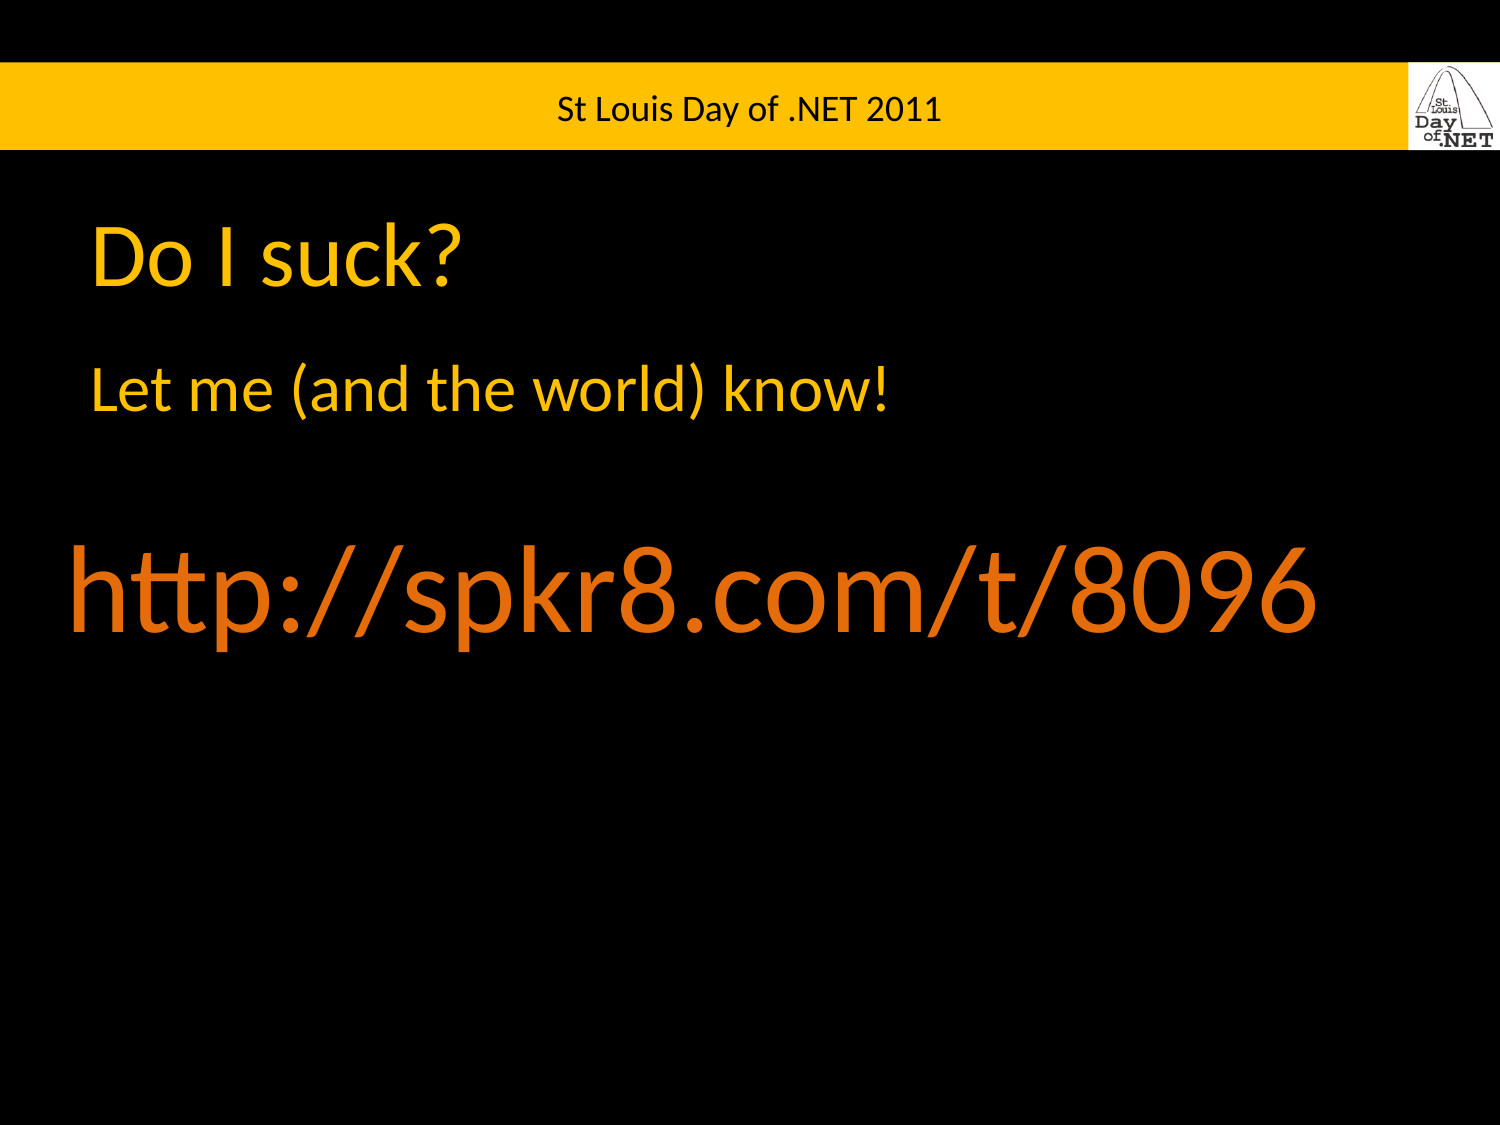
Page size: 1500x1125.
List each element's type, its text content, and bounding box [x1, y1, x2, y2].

text_box http://spkr8.com/t/8096 [49, 499, 1400, 780]
picture [1415, 66, 1493, 147]
title Do I suck? [75, 174, 1425, 325]
list Let me (and the world) know! [75, 337, 1425, 1005]
